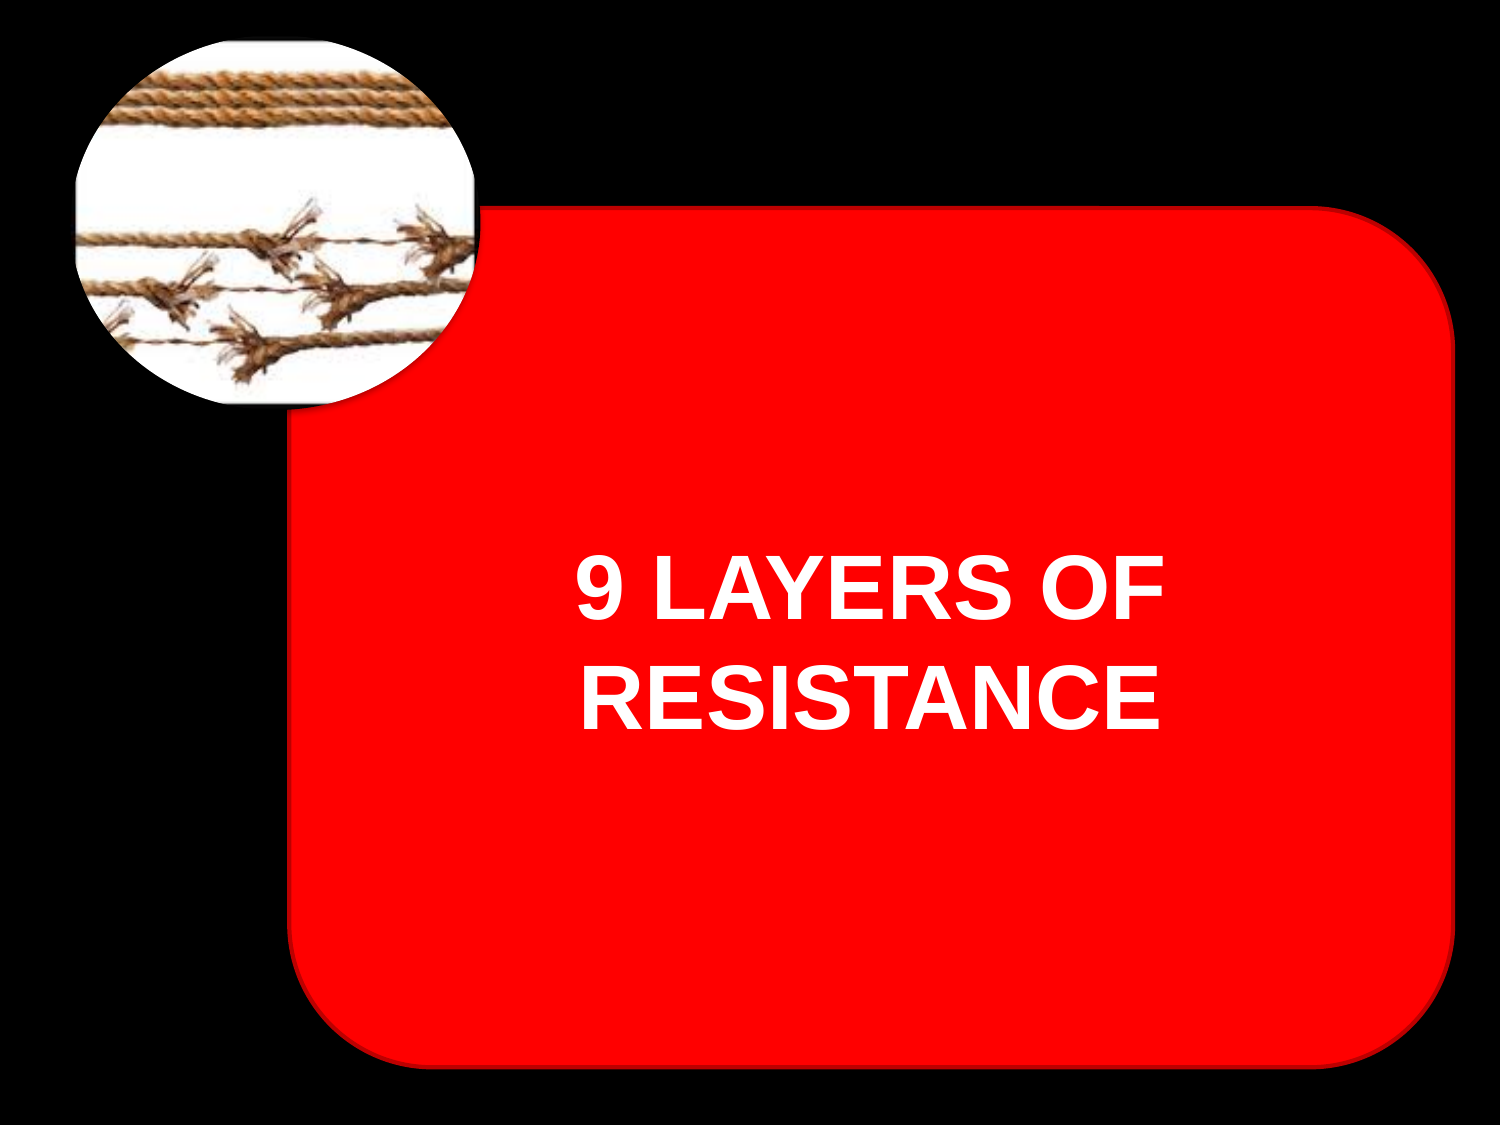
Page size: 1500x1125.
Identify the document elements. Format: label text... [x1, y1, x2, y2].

text_box 9 LAYERS OF RESISTANCE [287, 205, 1456, 1070]
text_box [70, 34, 481, 411]
